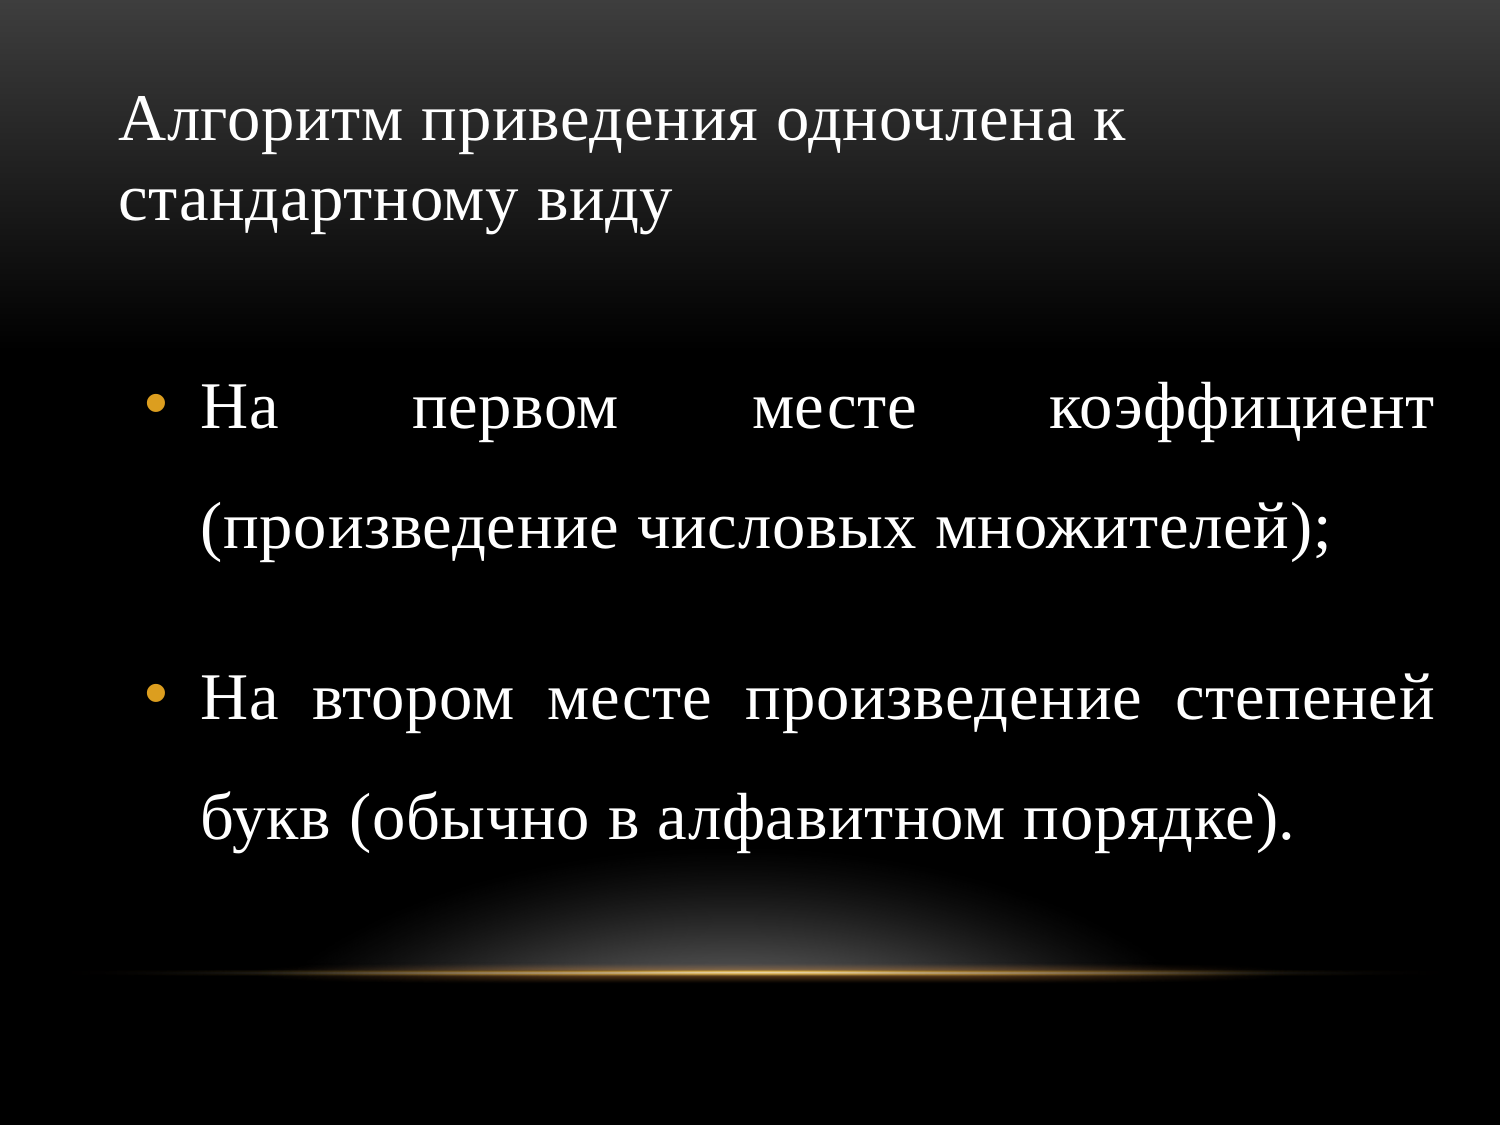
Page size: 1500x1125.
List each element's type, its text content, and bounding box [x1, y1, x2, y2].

picture [0, 0, 1500, 1125]
text_box На первом месте коэффициент (произведение числовых множителей); На втором месте произведение степеней букв (обычно в алфавитном порядке). [129, 314, 1453, 882]
list Алгоритм приведения одночлена к стандартному виду [103, 66, 1404, 232]
